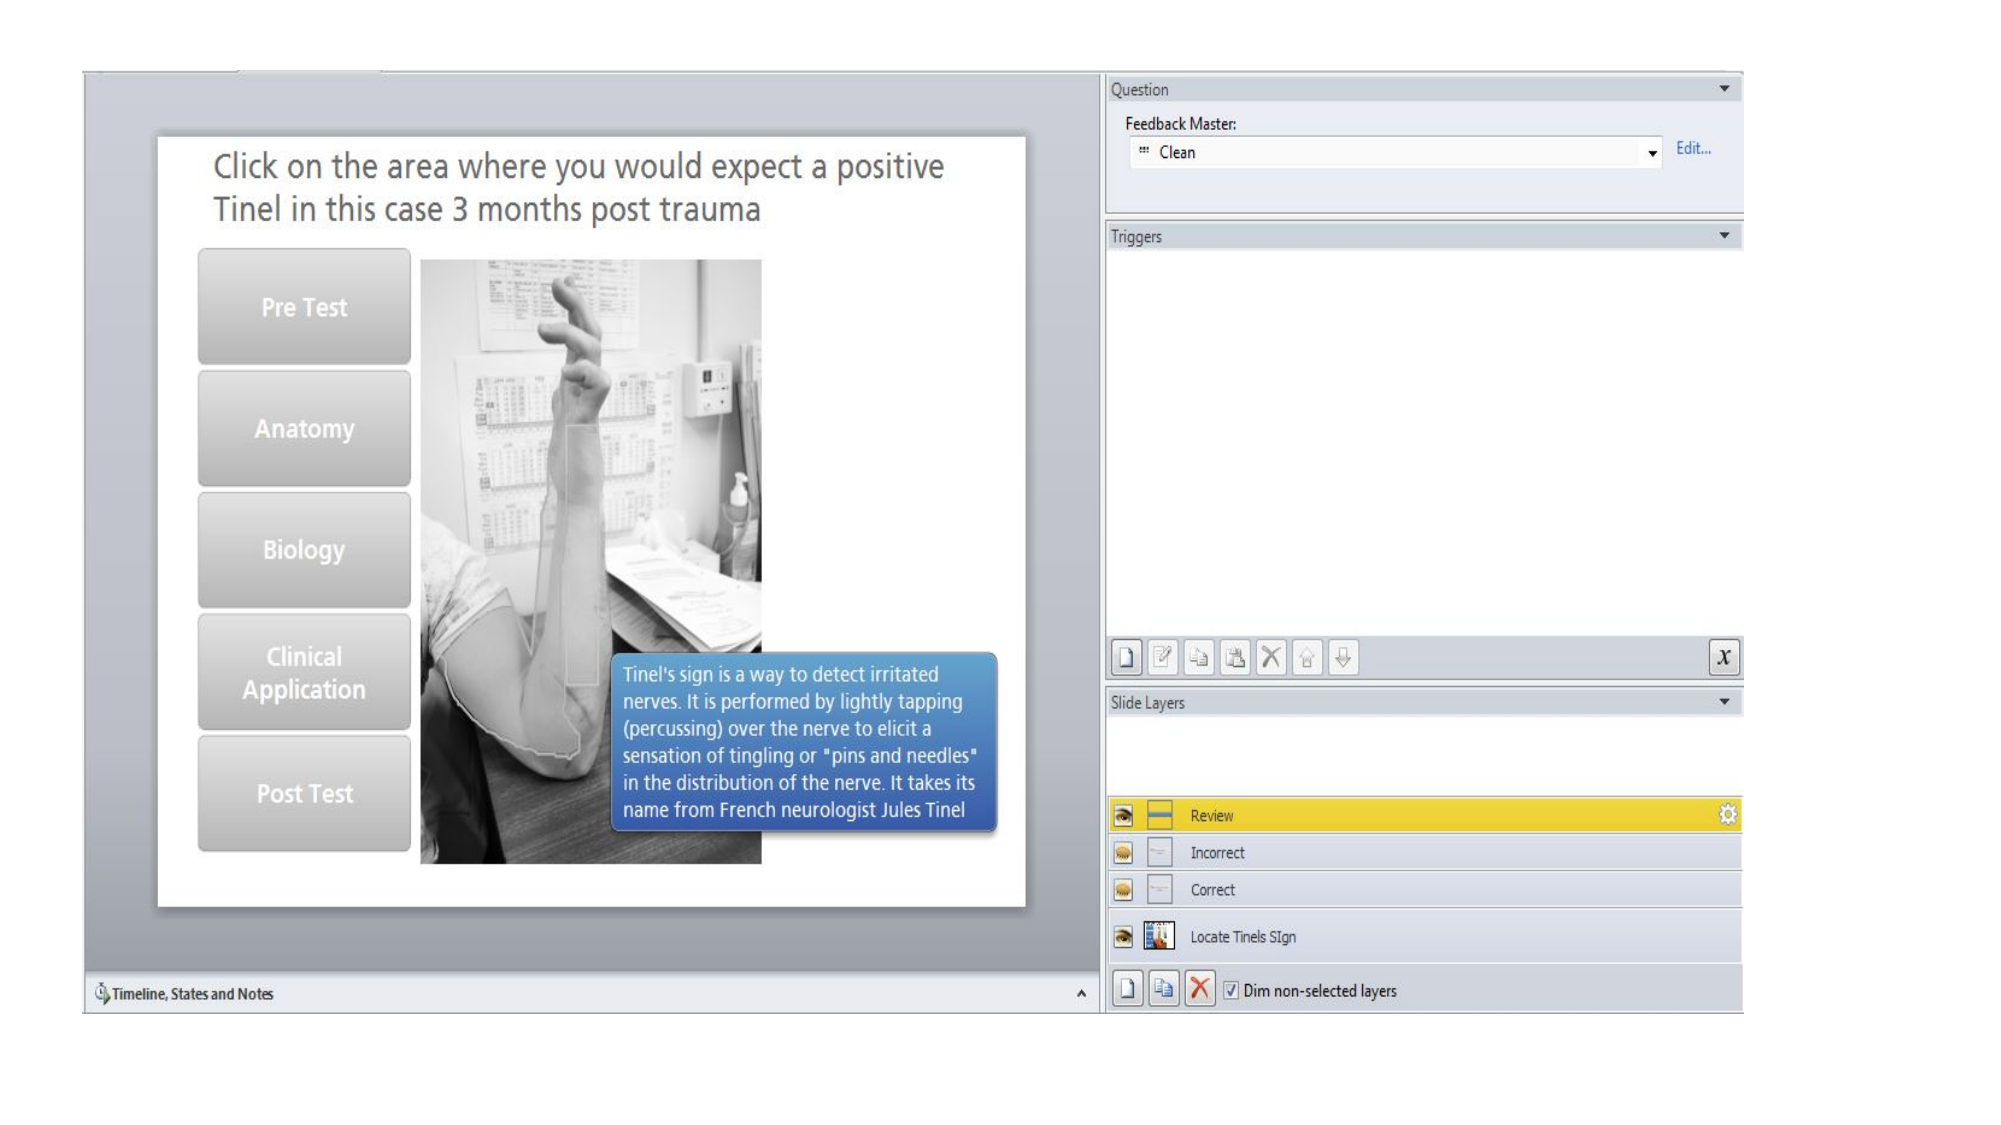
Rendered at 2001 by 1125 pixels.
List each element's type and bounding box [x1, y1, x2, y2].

list [82, 70, 1744, 1014]
